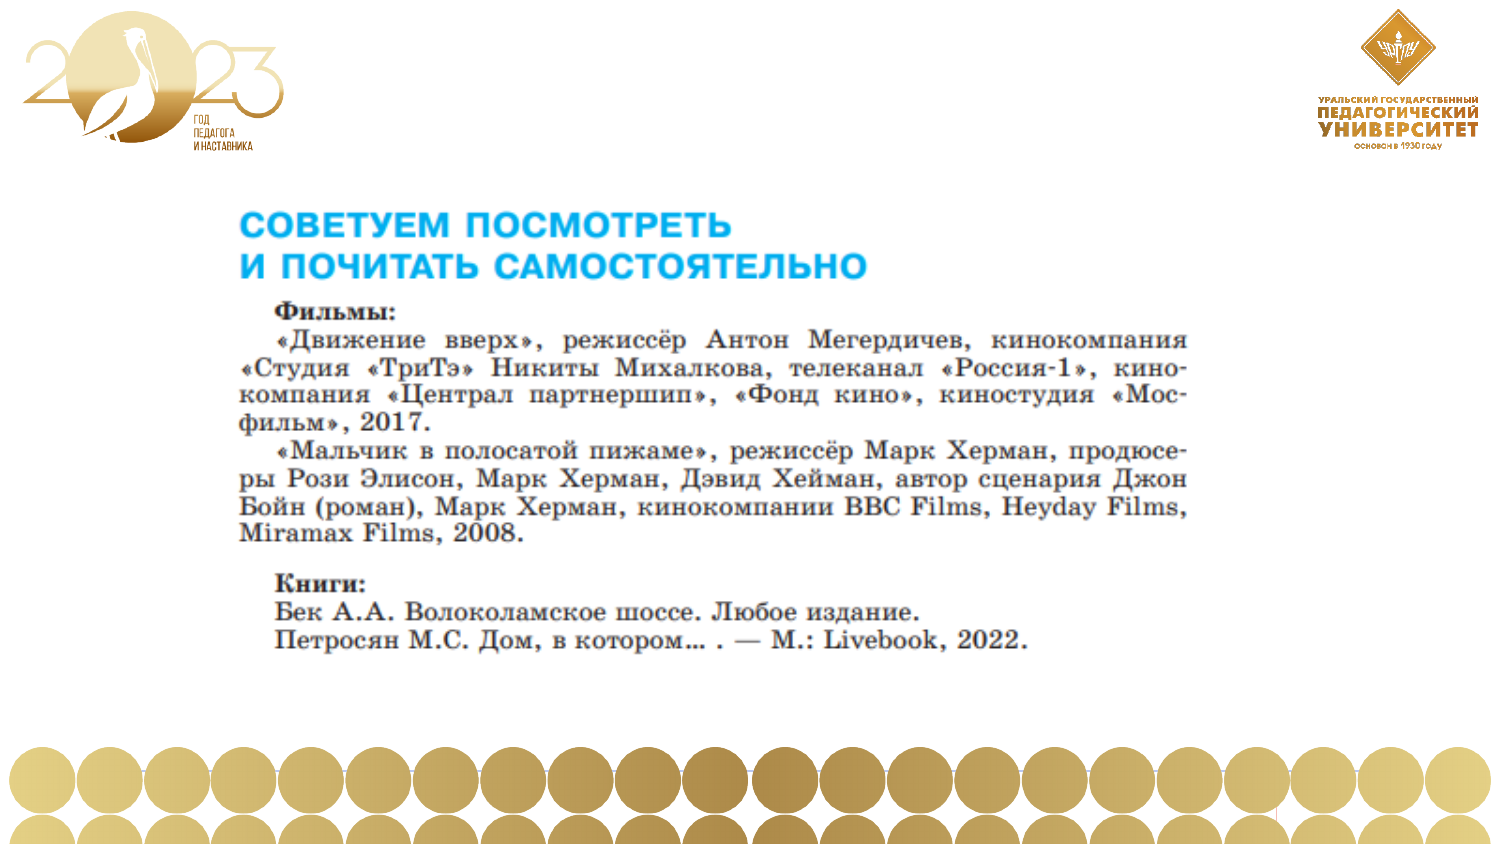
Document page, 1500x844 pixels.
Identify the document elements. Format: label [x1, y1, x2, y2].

picture [751, 747, 1491, 844]
picture [9, 747, 748, 844]
picture [21, 11, 284, 151]
picture [159, 185, 1278, 692]
picture [1318, 9, 1479, 150]
